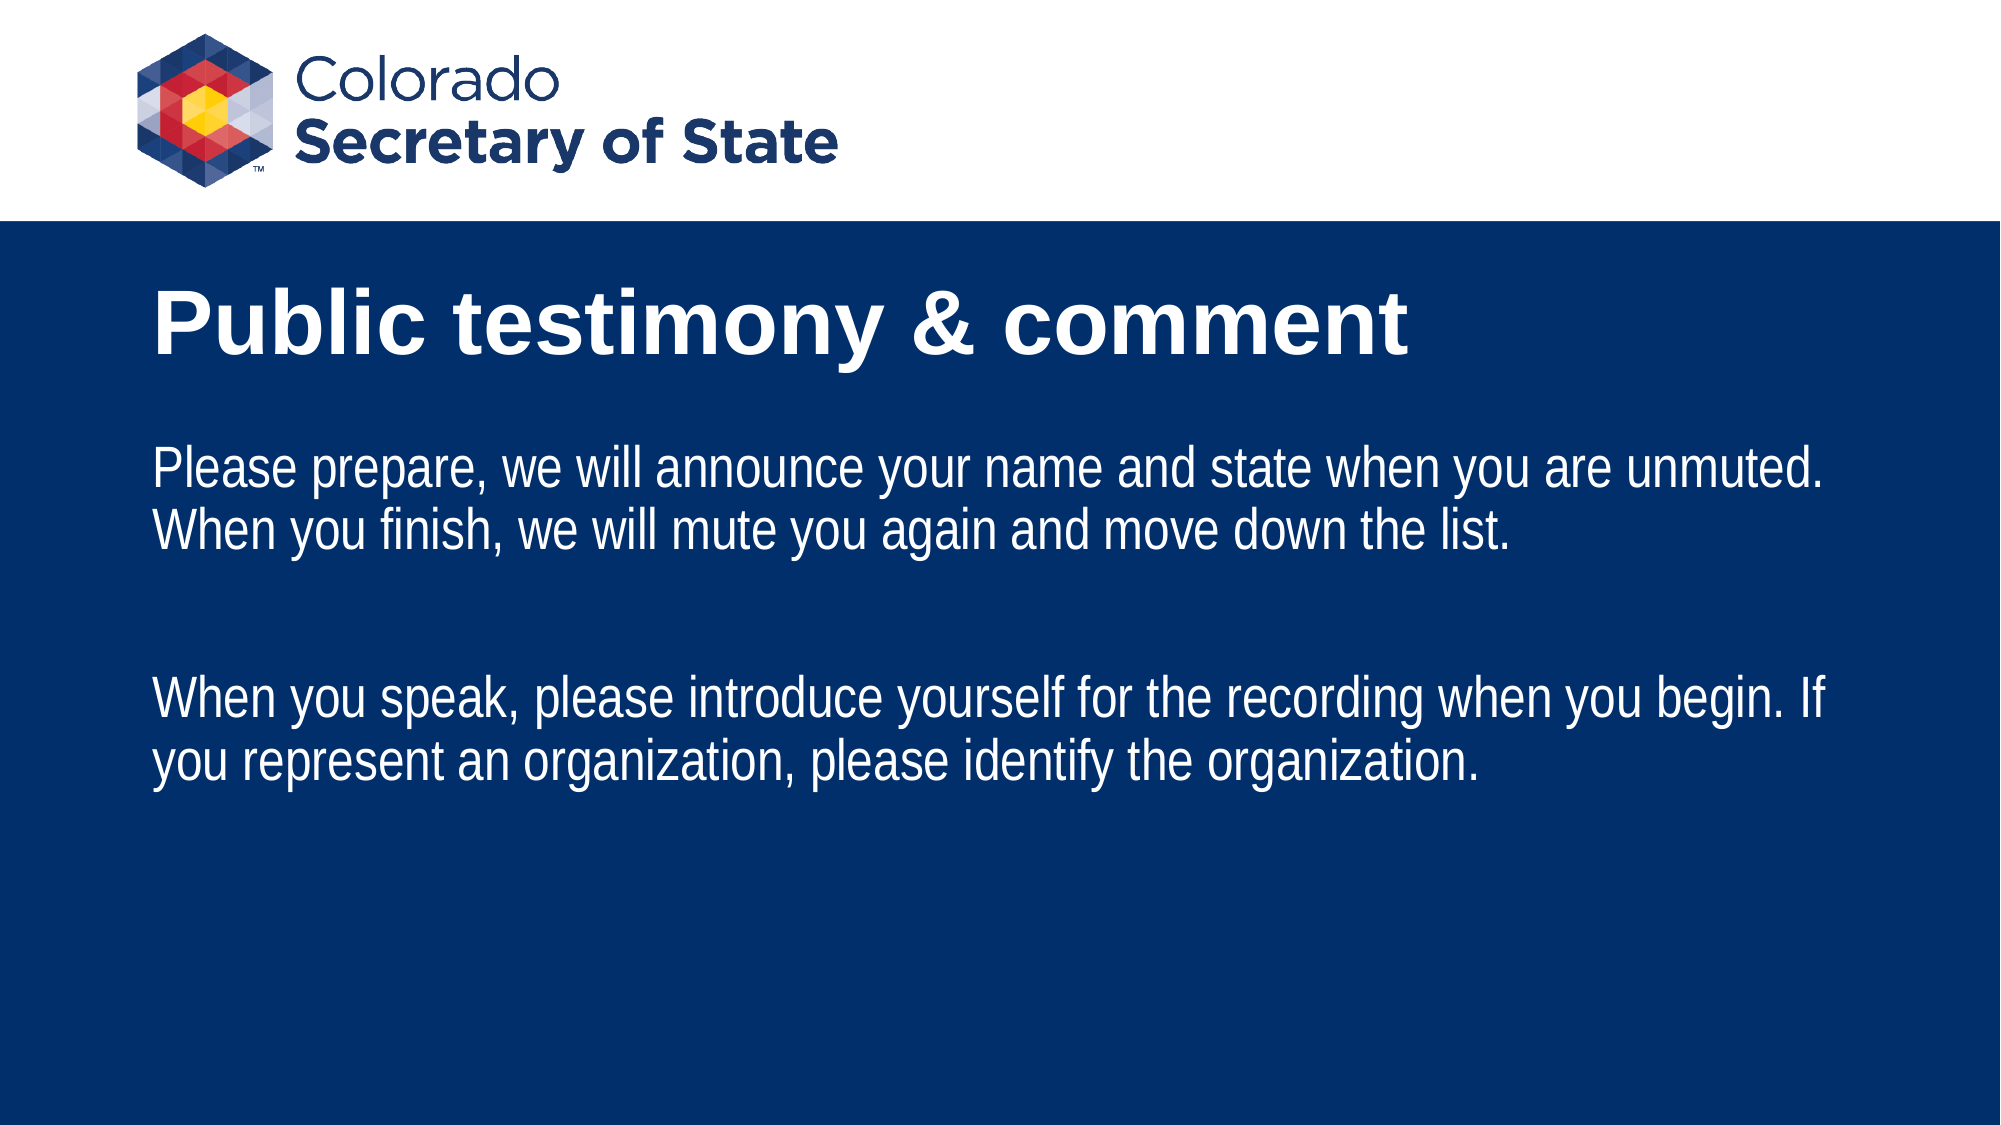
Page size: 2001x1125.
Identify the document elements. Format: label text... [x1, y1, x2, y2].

title Public testimony & comment [137, 250, 1863, 400]
list Please prepare, we will announce your name and state when you are unmuted. When you finish, we will mute you again and move down the list. When you speak, please introduce yourself for the recording when you begin. If you represent an organization, please identify the organization. [137, 429, 1863, 1078]
picture [137, 33, 838, 188]
